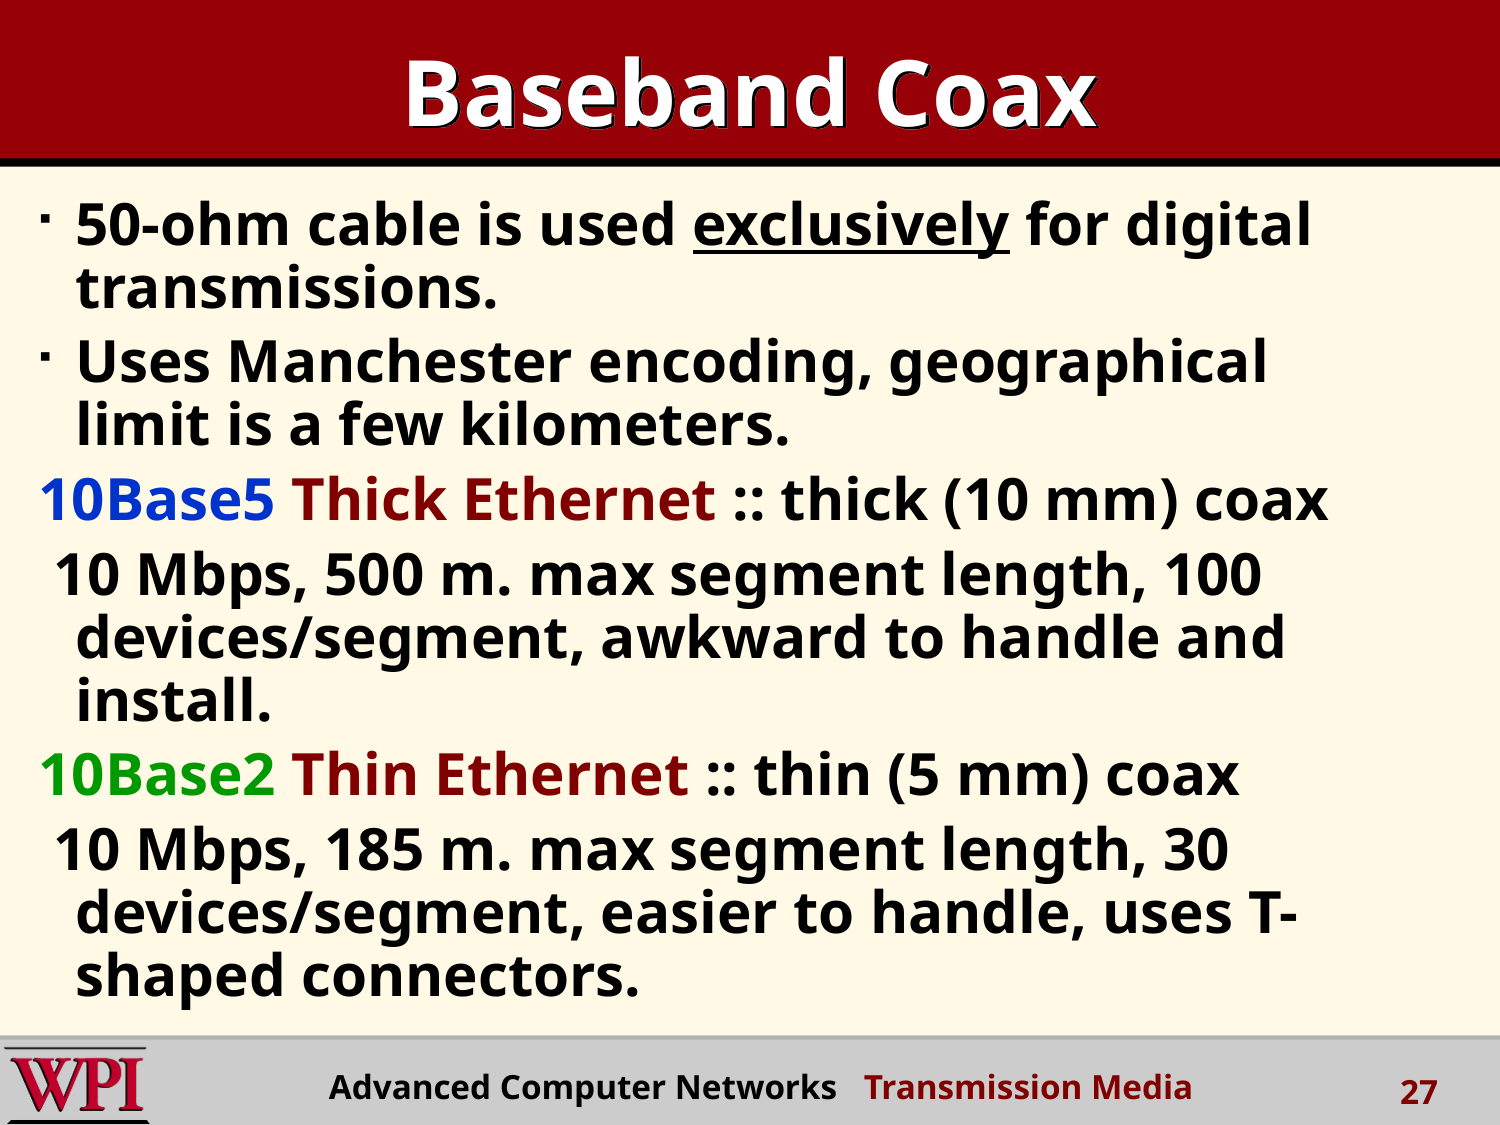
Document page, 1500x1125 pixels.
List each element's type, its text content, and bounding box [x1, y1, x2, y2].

title Baseband Coax [29, 18, 1471, 150]
list 50-ohm cable is used exclusively for digital transmissions. Uses Manchester encoding, geographical limit is a few kilometers. 10Base5 Thick Ethernet :: thick (10 mm) coax 10 Mbps, 500 m. max segment length, 100 devices/segment, awkward to handle and install. 10Base2 Thin Ethernet :: thin (5 mm) coax 10 Mbps, 185 m. max segment length, 30 devices/segment, easier to handle, uses T-shaped connectors. [23, 187, 1426, 1036]
picture [0, 0, 1500, 158]
picture [0, 167, 1500, 1035]
picture [0, 1040, 1500, 1125]
slide_number 27 [1344, 1063, 1495, 1102]
footer Advanced Computer Networks Transmission Media [210, 1058, 1304, 1107]
